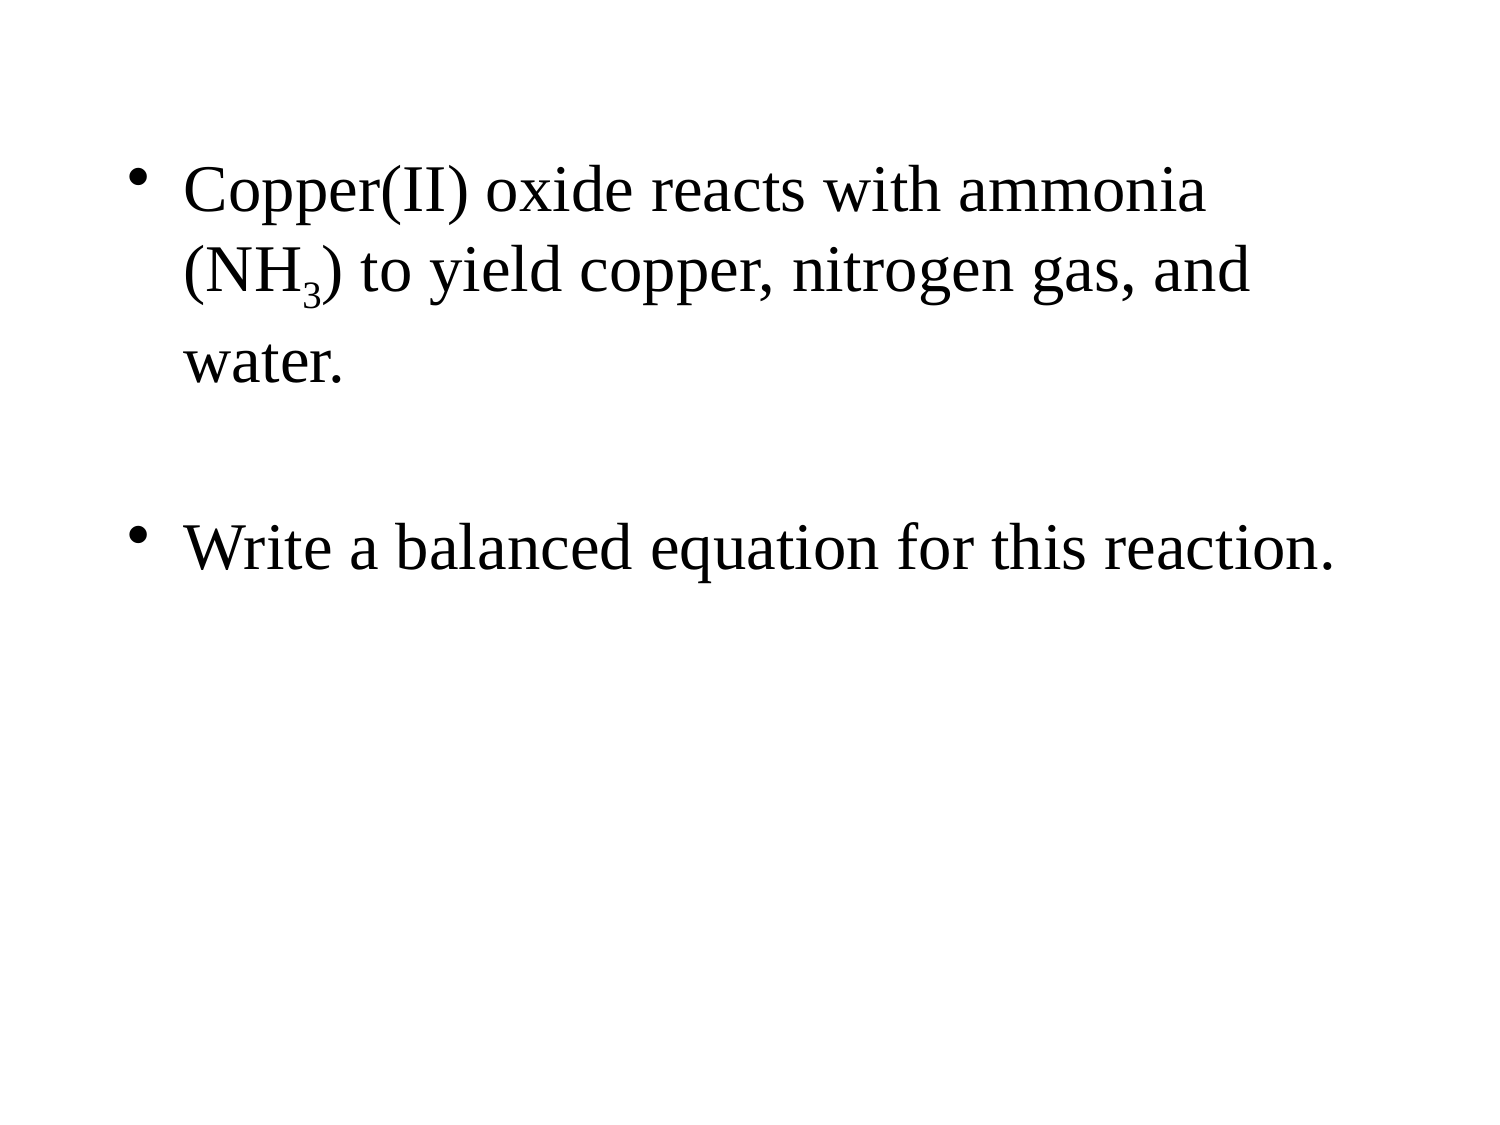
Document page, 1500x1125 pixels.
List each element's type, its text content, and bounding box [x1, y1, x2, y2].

list Copper(II) oxide reacts with ammonia (NH3) to yield copper, nitrogen gas, and water. Write a balanced equation for this reaction. [112, 137, 1388, 651]
